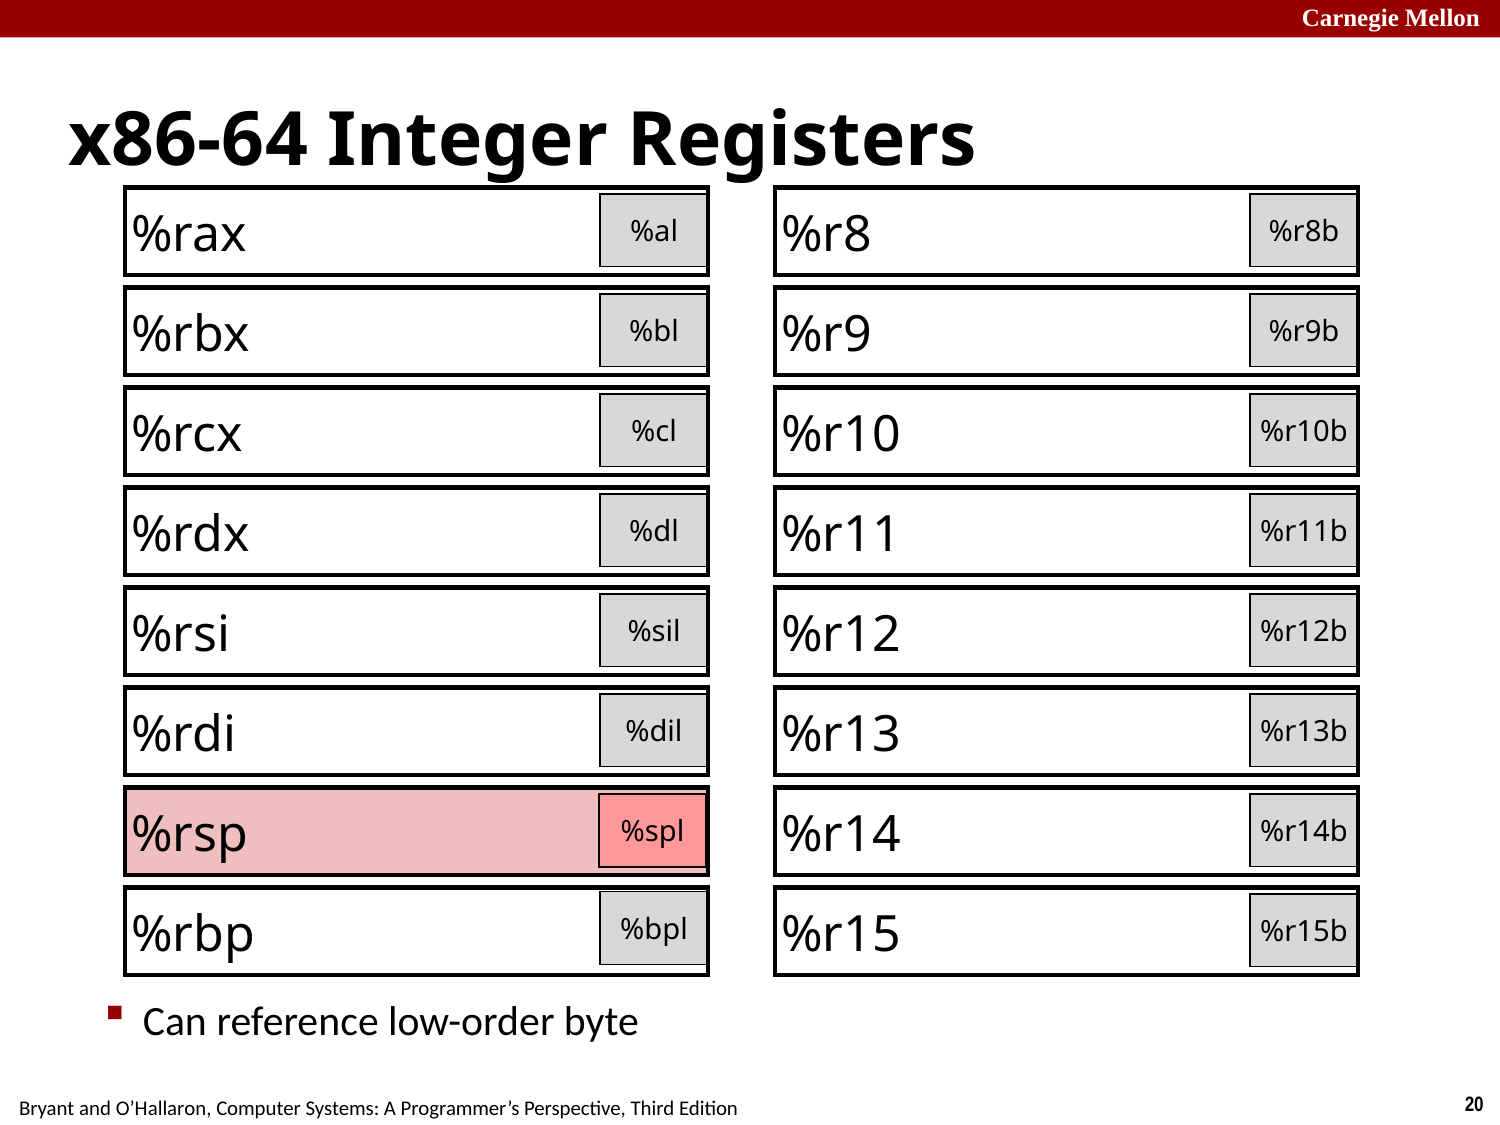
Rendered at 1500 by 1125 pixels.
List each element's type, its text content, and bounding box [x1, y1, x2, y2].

text_box %rsi [124, 587, 709, 675]
text_box %rcx [124, 387, 709, 475]
text_box %r10 [774, 387, 1359, 475]
text_box %r12 [774, 587, 1359, 675]
text_box %rdx [124, 487, 709, 575]
text_box %rdi [124, 687, 709, 775]
text_box %rax [124, 187, 709, 275]
text_box %r14 [774, 787, 1359, 875]
text_box %spl [598, 793, 707, 867]
list Can reference low-order byte [51, 987, 1255, 1125]
text_box %rbp [124, 887, 709, 975]
text_box %r11 [774, 487, 1359, 575]
text_box %r13 [774, 687, 1359, 775]
text_box %r8 [774, 187, 1359, 275]
text_box %r15 [774, 887, 1359, 975]
text_box %r9 [774, 287, 1359, 375]
text_box %rsp [124, 787, 709, 875]
text_box %rbx [124, 287, 709, 375]
title x86-64 Integer Registers [62, 41, 1438, 230]
